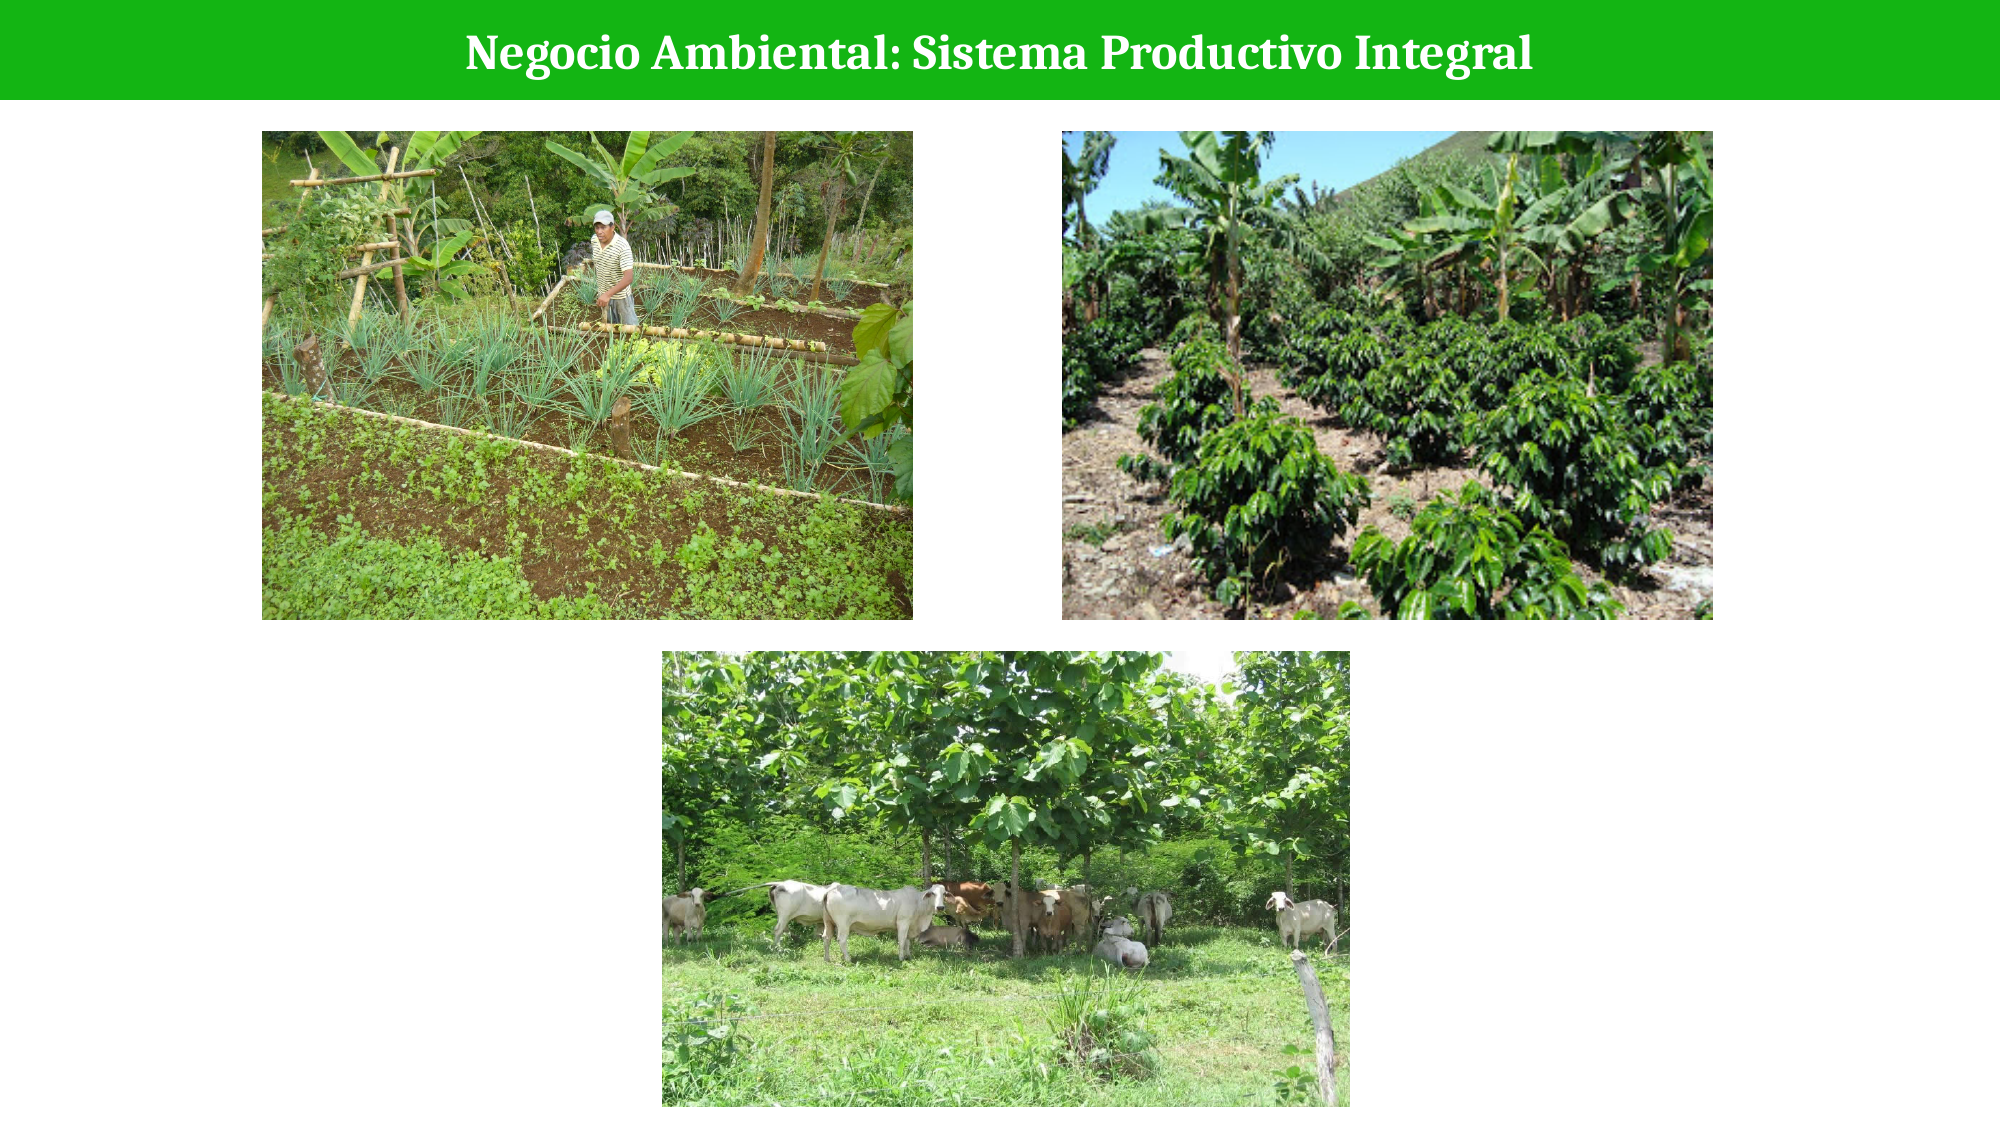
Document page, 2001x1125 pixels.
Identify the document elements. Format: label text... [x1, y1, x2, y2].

picture [1062, 131, 1713, 620]
picture [662, 651, 1351, 1107]
picture [262, 131, 913, 620]
text_box Negocio Ambiental: Sistema Productivo Integral [0, 0, 2000, 102]
